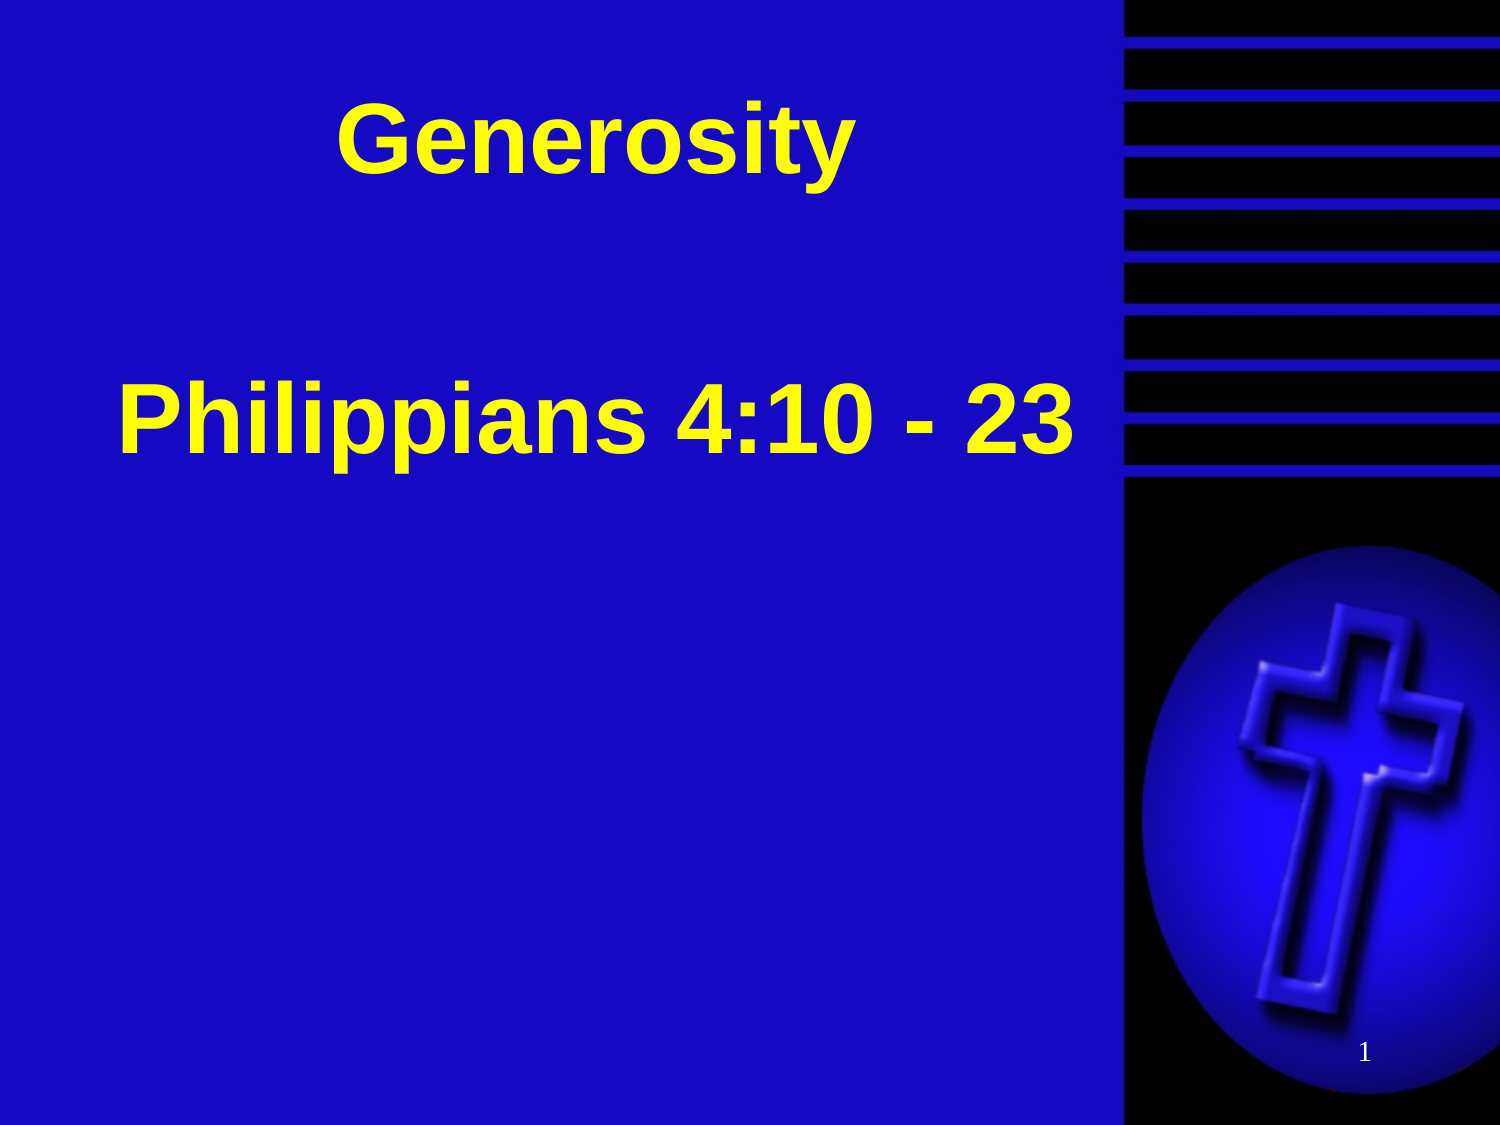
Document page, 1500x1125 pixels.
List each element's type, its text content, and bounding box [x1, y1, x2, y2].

picture [0, 0, 1500, 1125]
slide_number 1 [1074, 1024, 1388, 1101]
subtitle Generosity Philippians 4:10 - 23 [40, 66, 1152, 1067]
